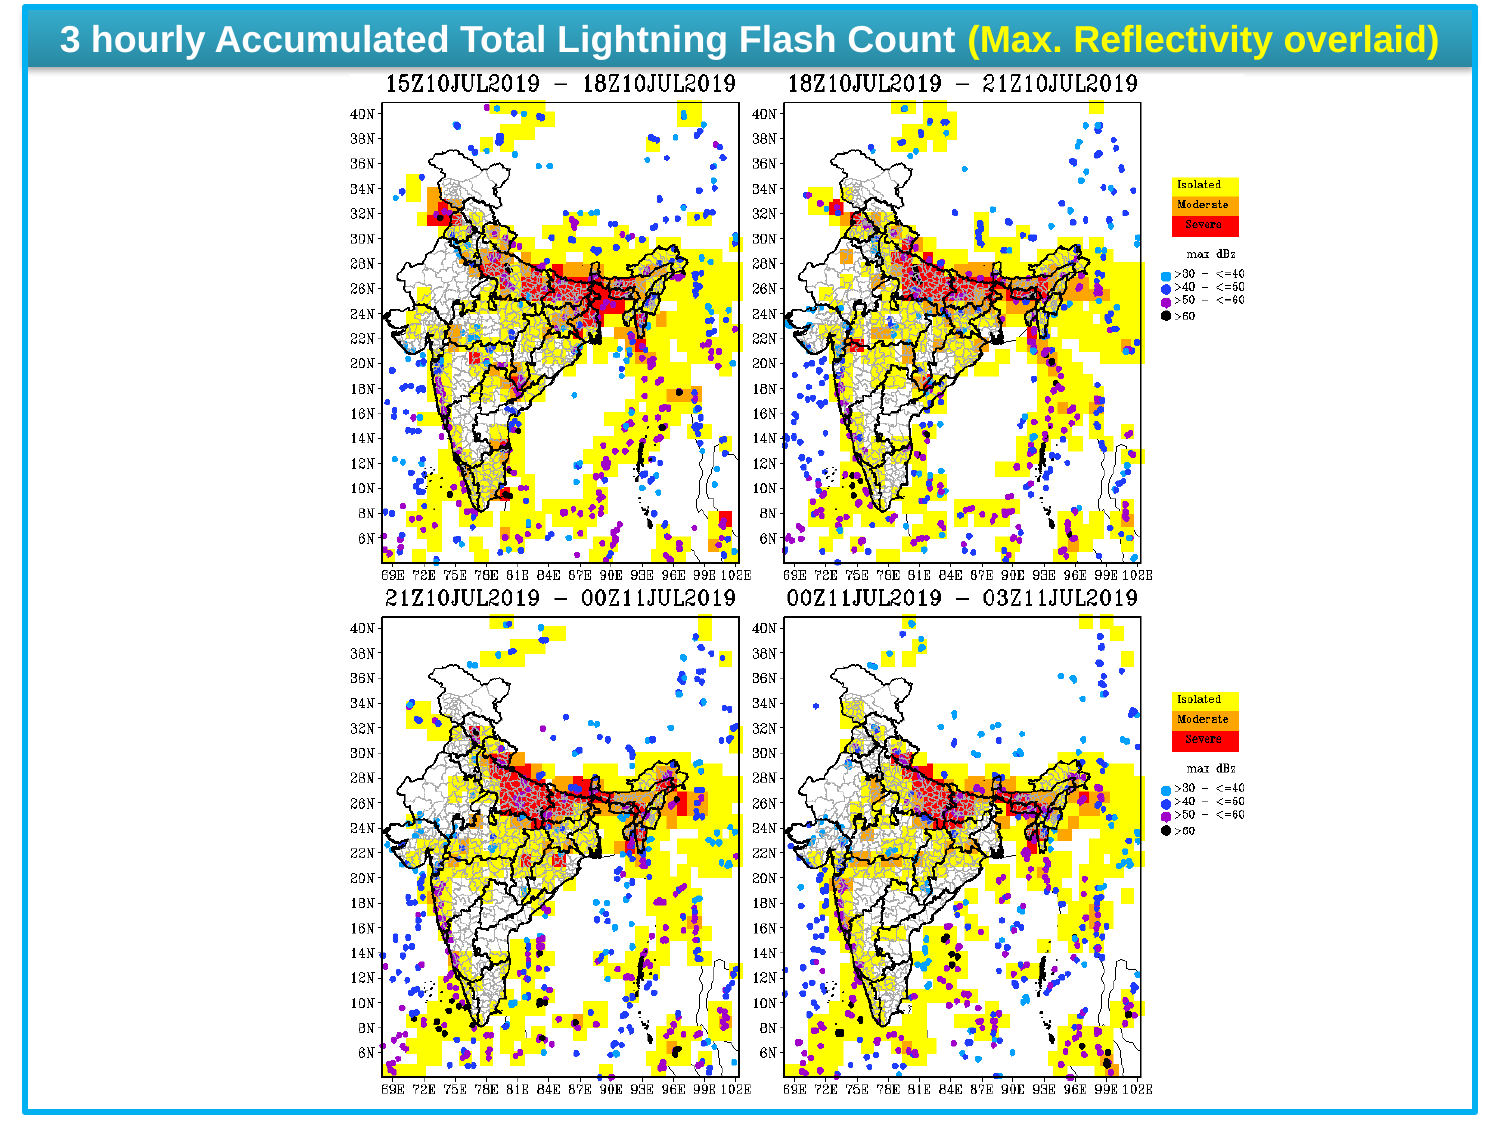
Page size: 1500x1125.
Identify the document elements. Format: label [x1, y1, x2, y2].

text_box [23, 5, 1477, 1114]
picture [349, 74, 1244, 1094]
